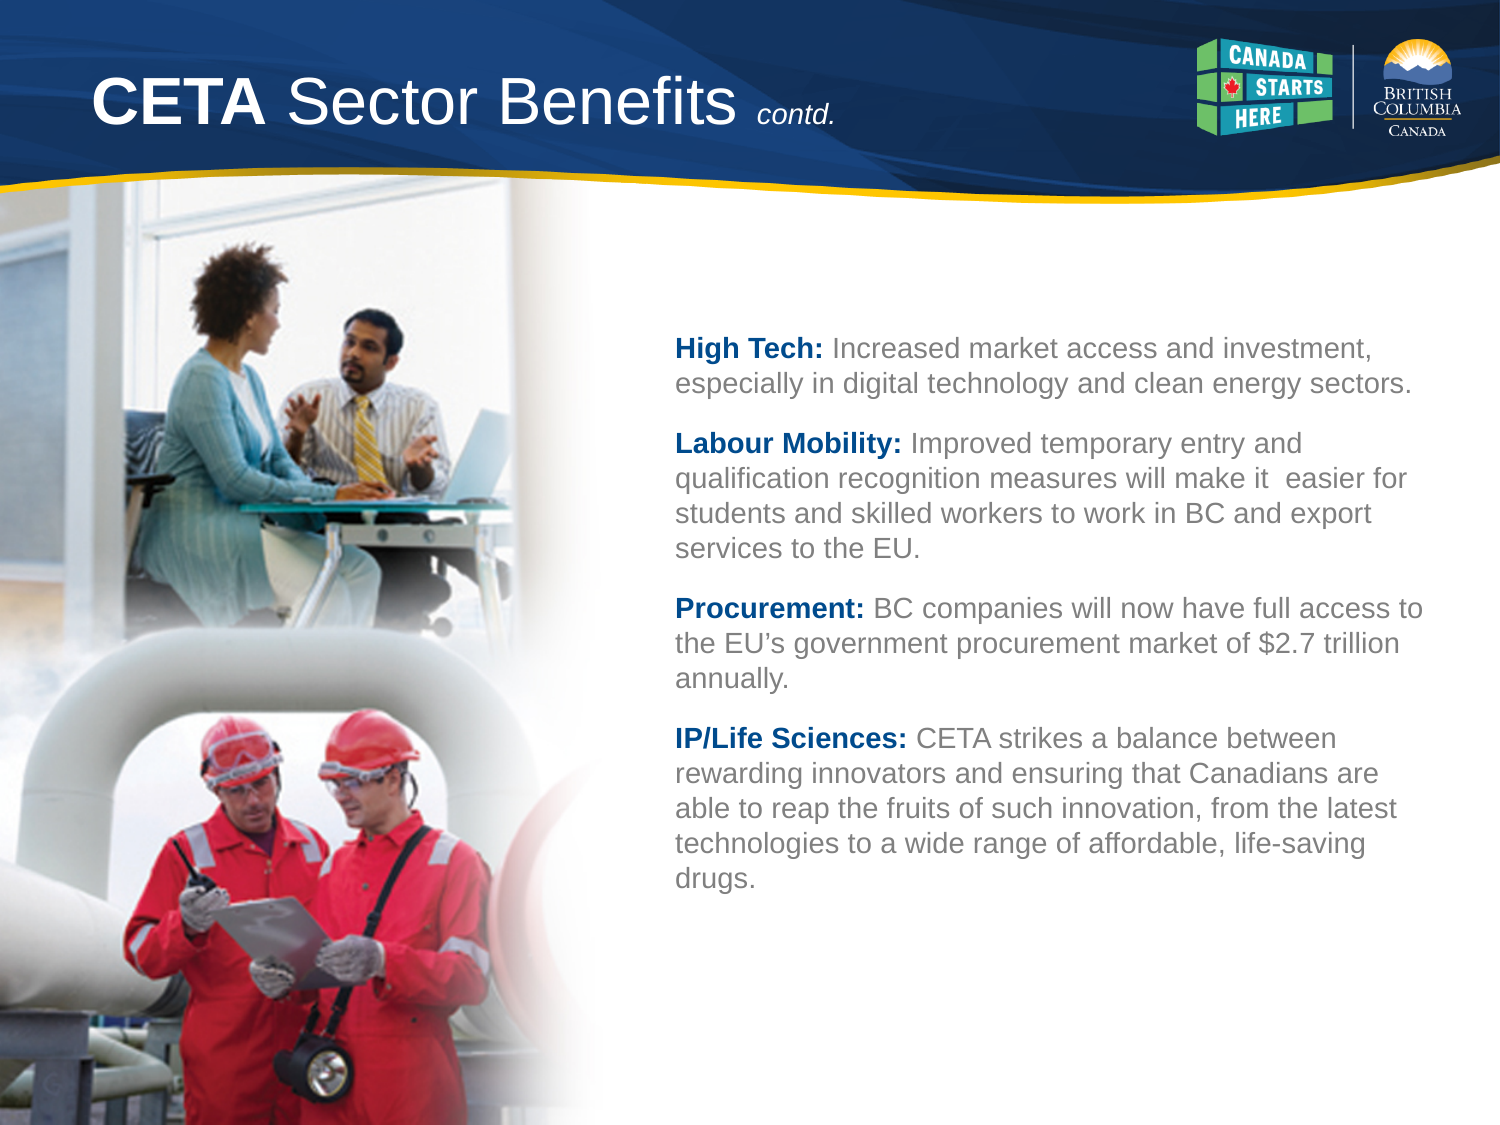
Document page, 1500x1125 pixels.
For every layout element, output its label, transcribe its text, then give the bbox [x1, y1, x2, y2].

title CETA Sector Benefits contd. [76, 0, 1500, 196]
text_box High Tech: Increased market access and investment, especially in digital technology and clean energy sectors. Labour Mobility: Improved temporary entry and qualification recognition measures will make it easier for students and skilled workers to work in BC and export services to the EU. Procurement: BC companies will now have full access to the EU’s government procurement market of $2.7 trillion annually. IP/Life Sciences: CETA strikes a balance between rewarding innovators and ensuring that Canadians are able to reap the fruits of such innovation, from the latest technologies to a wide range of affordable, life-saving drugs. [660, 262, 1450, 1015]
picture [0, 0, 1500, 1125]
